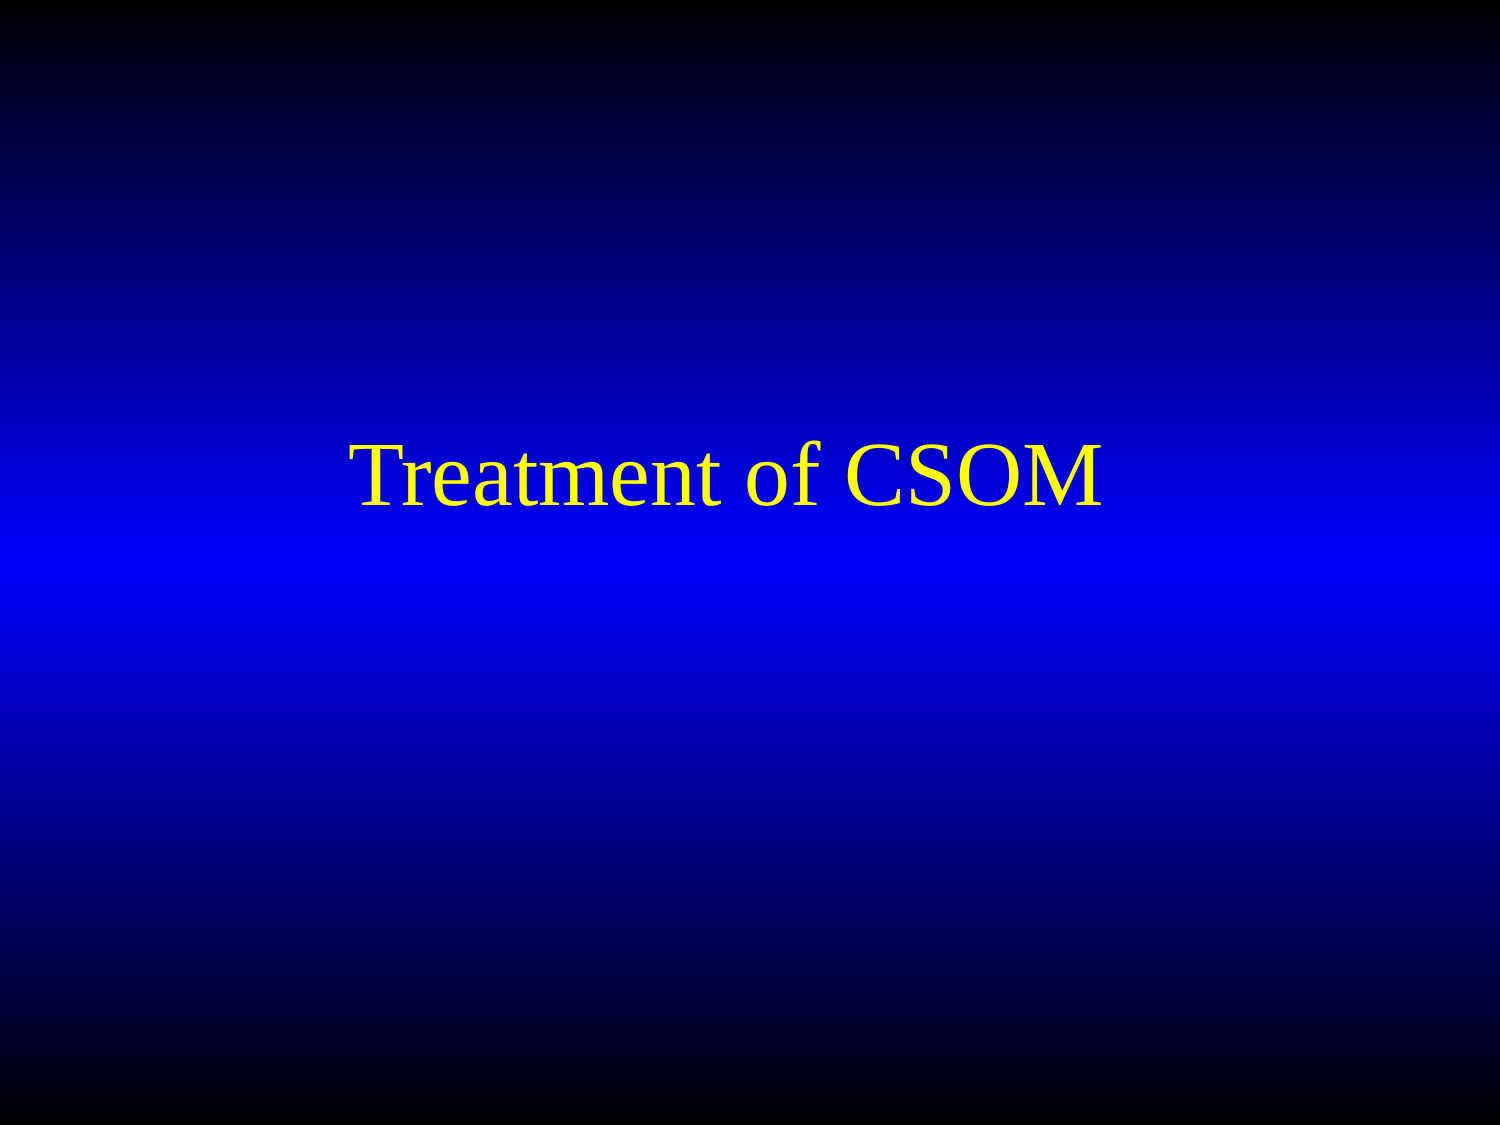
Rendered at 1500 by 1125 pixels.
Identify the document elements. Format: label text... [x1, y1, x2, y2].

title Treatment of CSOM [112, 374, 1388, 563]
